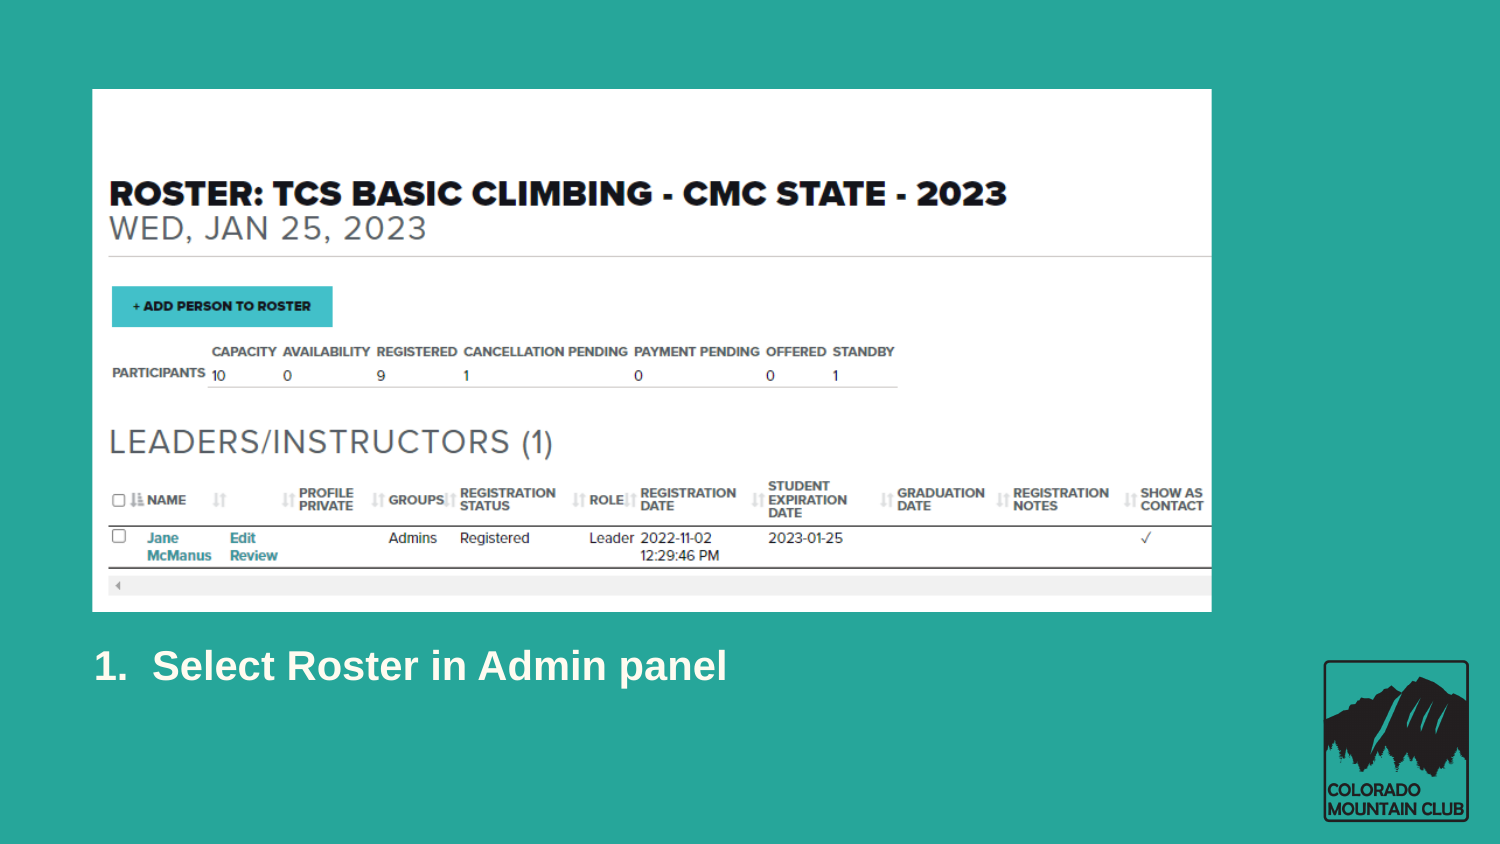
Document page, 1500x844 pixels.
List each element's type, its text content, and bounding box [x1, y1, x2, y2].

title Select Roster in Admin panel [62, 353, 1182, 844]
picture [1312, 657, 1480, 825]
picture [92, 89, 1212, 613]
